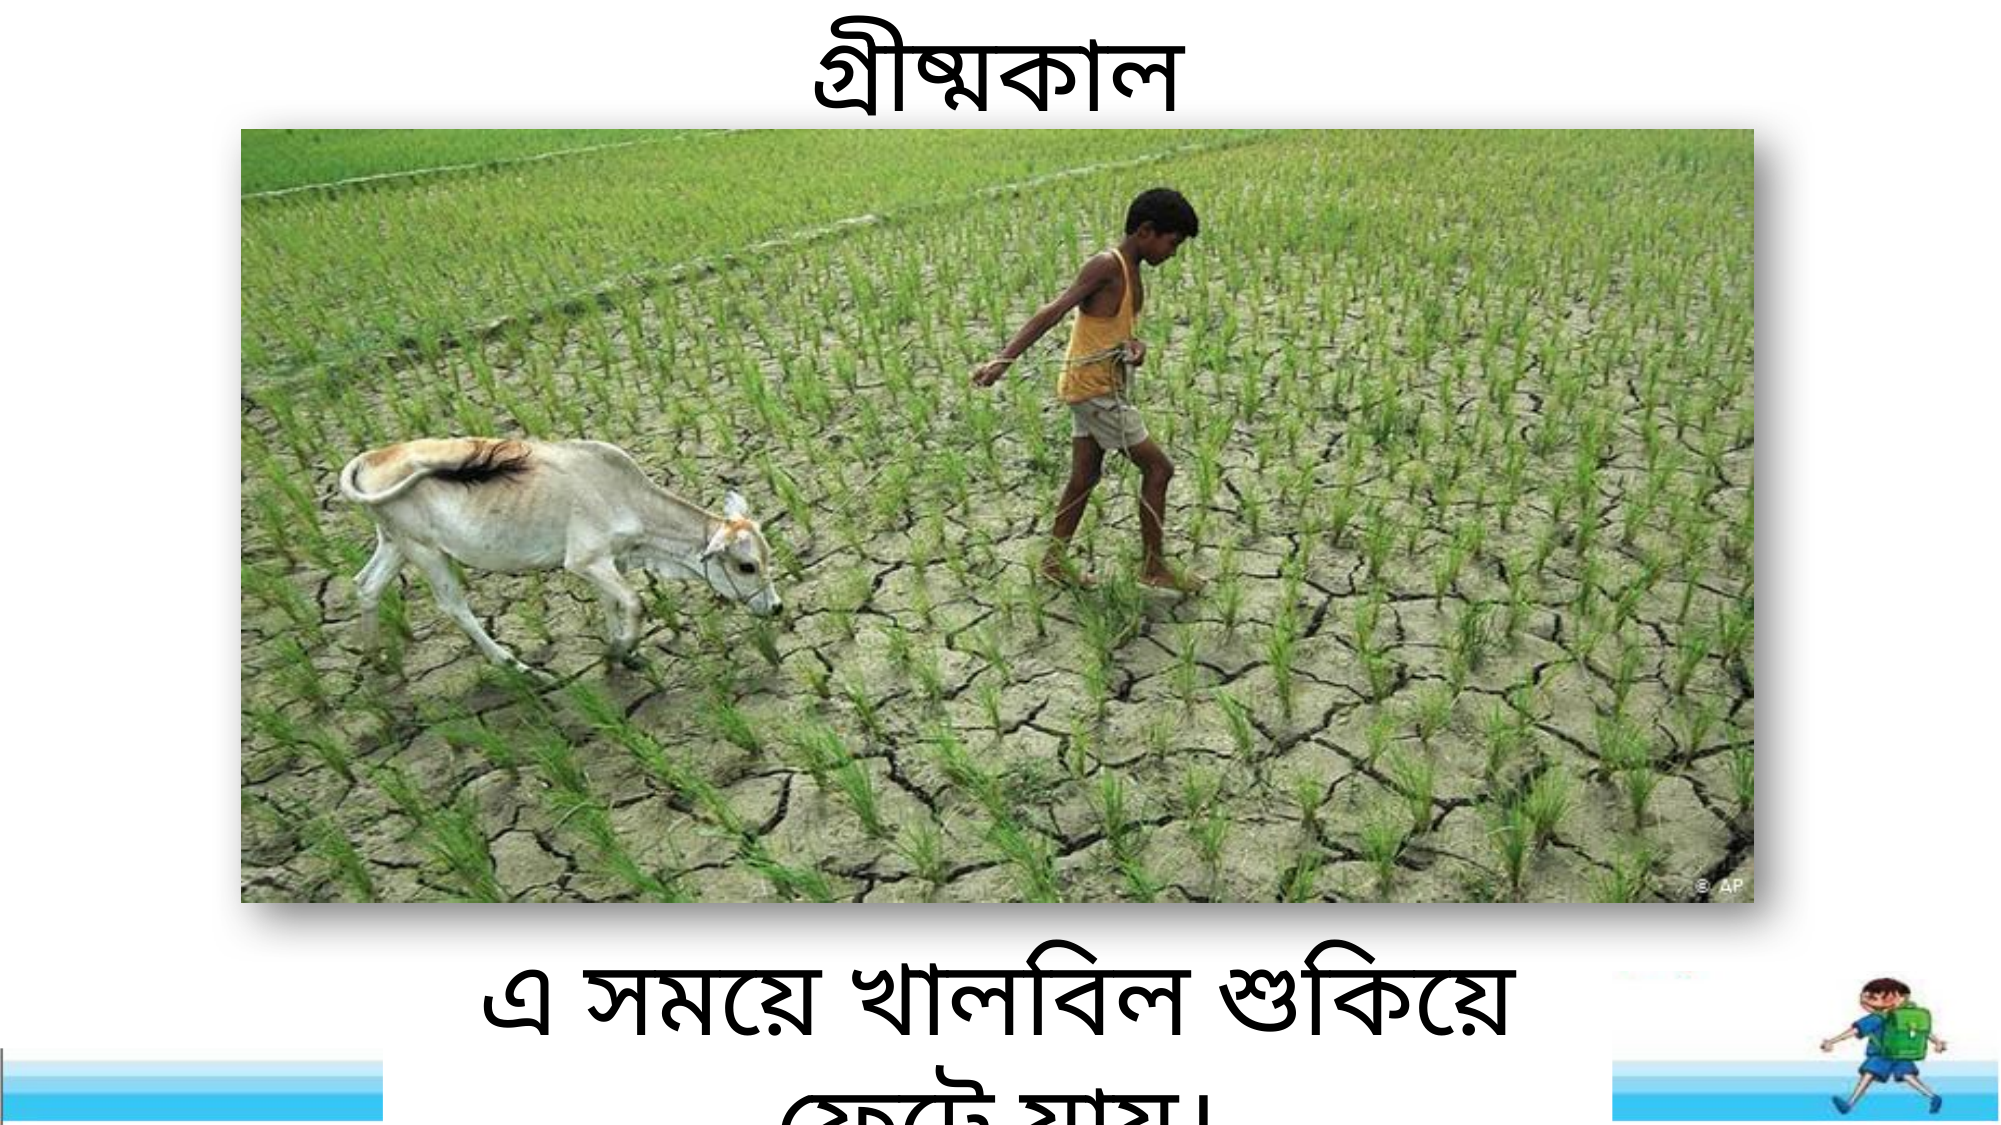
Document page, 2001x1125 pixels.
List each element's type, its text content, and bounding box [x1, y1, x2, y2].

picture [0, 1049, 382, 1125]
text_box গ্রীষ্মকাল [382, 0, 1613, 112]
picture [1613, 971, 2000, 1125]
picture [241, 129, 1754, 903]
text_box এ সময়ে খালবিল শুকিয়ে ফেটে যায়। [382, 951, 1613, 1125]
